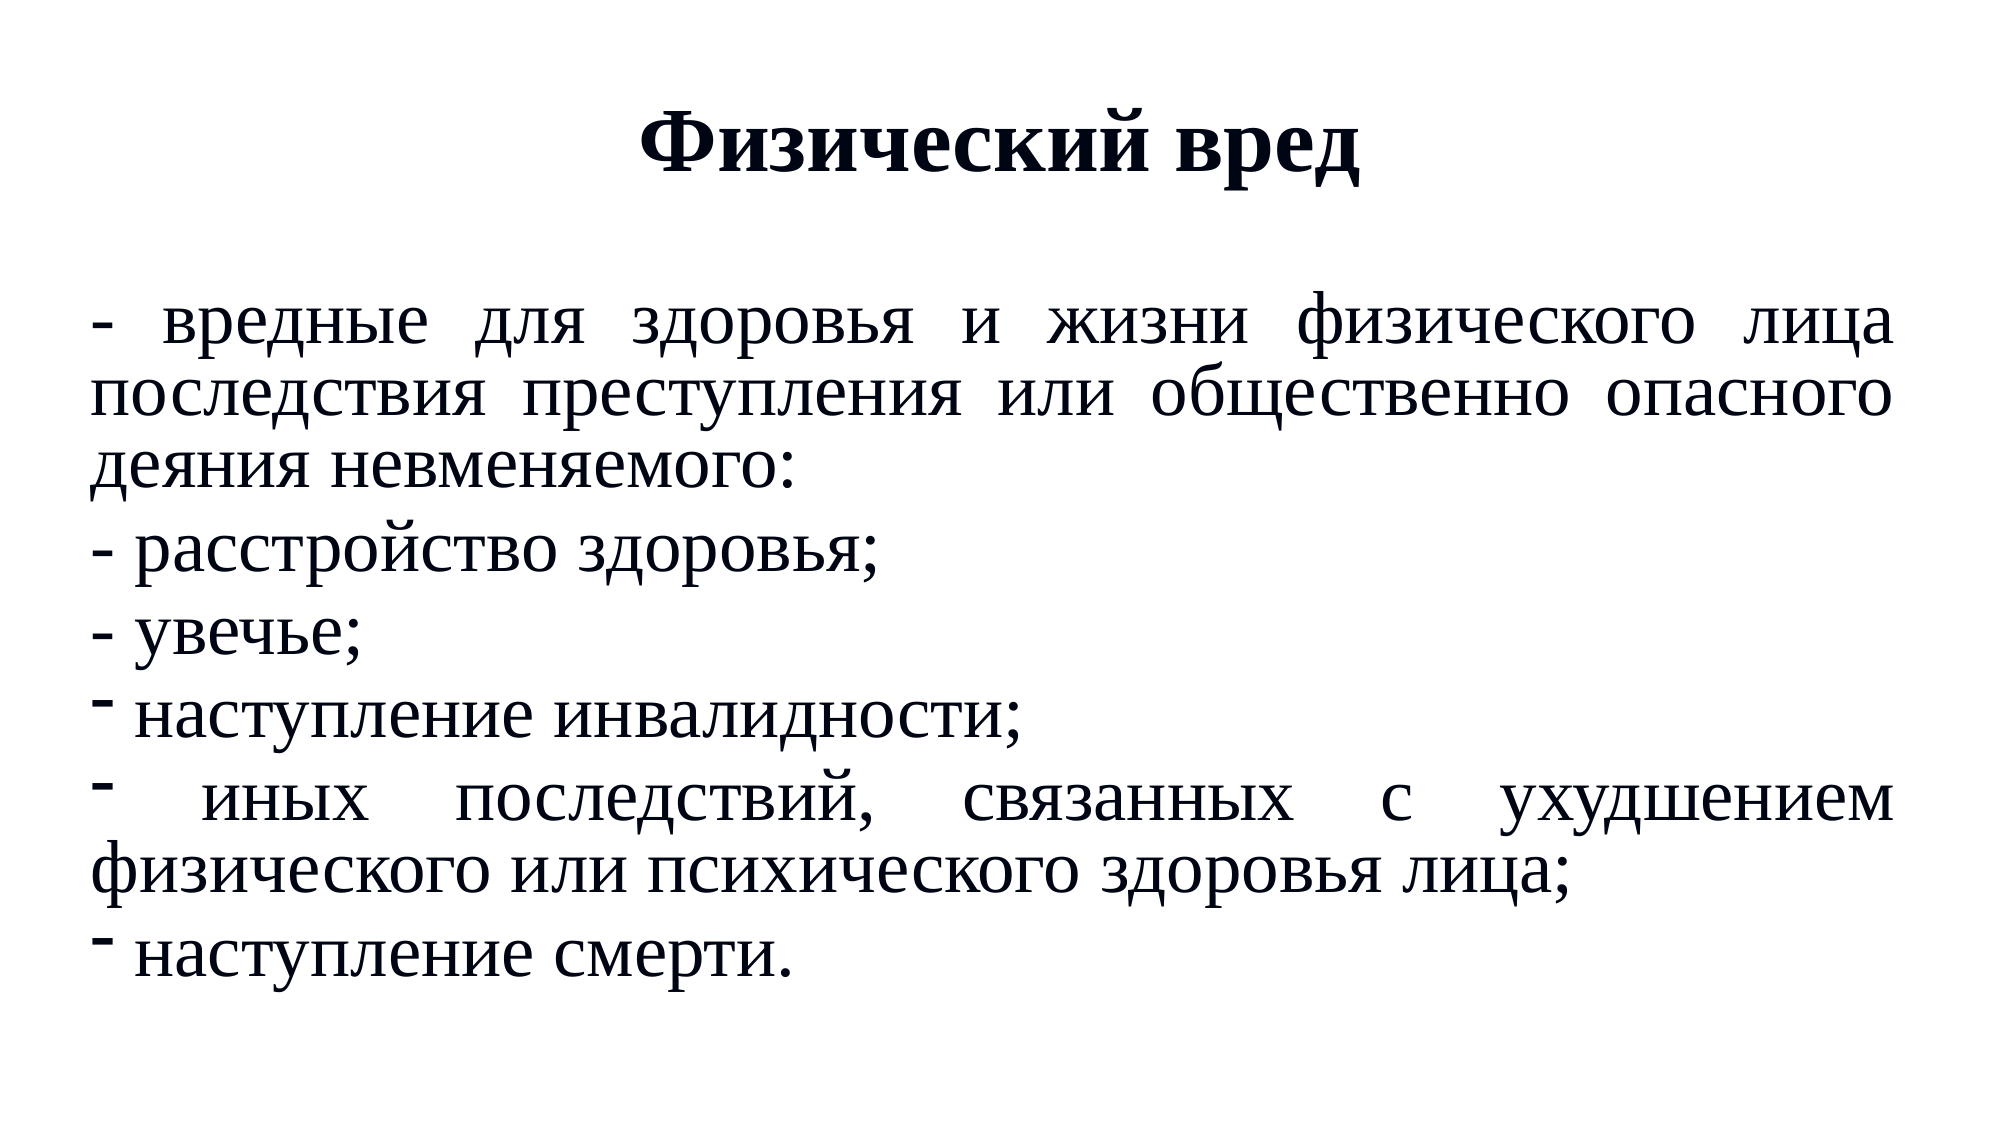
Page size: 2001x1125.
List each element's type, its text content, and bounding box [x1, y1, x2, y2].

title Физический вред [0, 0, 2000, 221]
text_box - вредные для здоровья и жизни физического лица последствия преступления или общественно опасного деяния невменяемого: - расстройство здоровья; - увечье; наступление инвалидности; иных последствий, связанных с ухудшением физического или психического здоровья лица; наступление смерти. [76, 278, 1912, 1105]
